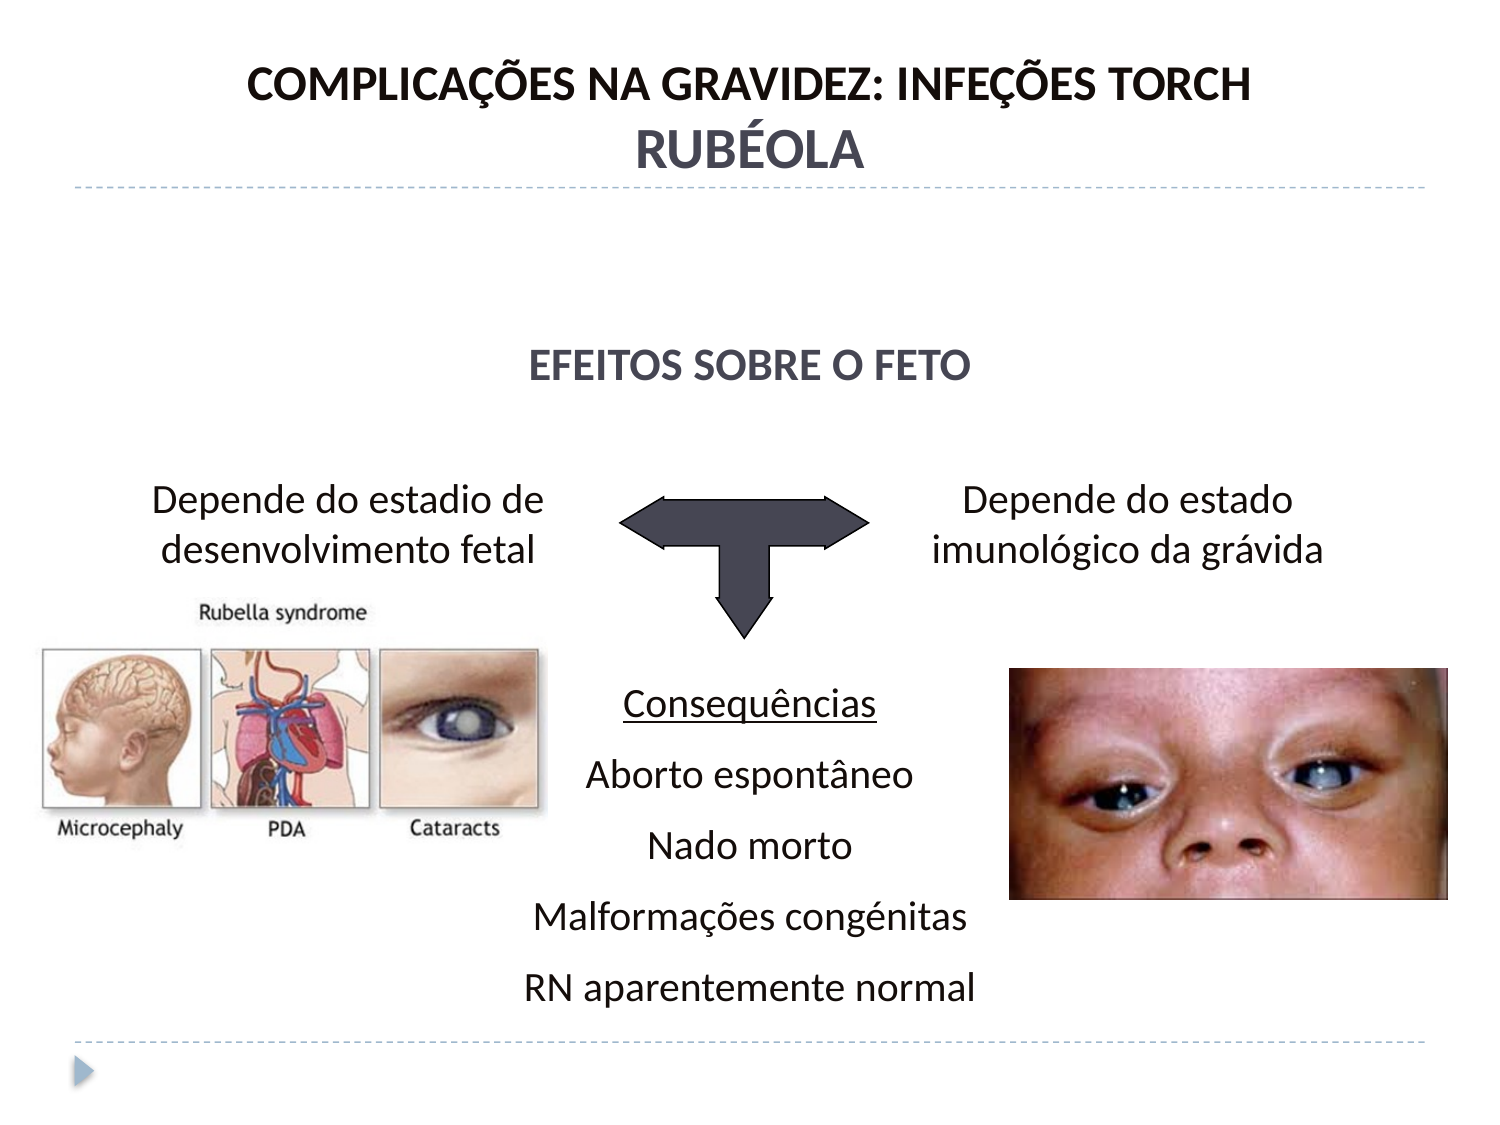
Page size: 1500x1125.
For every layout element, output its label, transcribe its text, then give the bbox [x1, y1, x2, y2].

text_box Depende do estadio de desenvolvimento fetal [100, 464, 597, 580]
text_box Depende do estado imunológico da grávida [879, 464, 1376, 580]
list EFEITOS SOBRE O FETO [442, 326, 1058, 398]
text_box [620, 496, 869, 639]
picture [1009, 668, 1448, 901]
text_box Consequências Aborto espontâneo Nado morto Malformações congénitas RN aparentemente normal [454, 668, 1046, 1017]
text_box COMPLICAÇÕES NA GRAVIDEZ: INFEÇÕES TORCH RUBÉOLA [76, 42, 1424, 188]
picture [29, 597, 548, 871]
